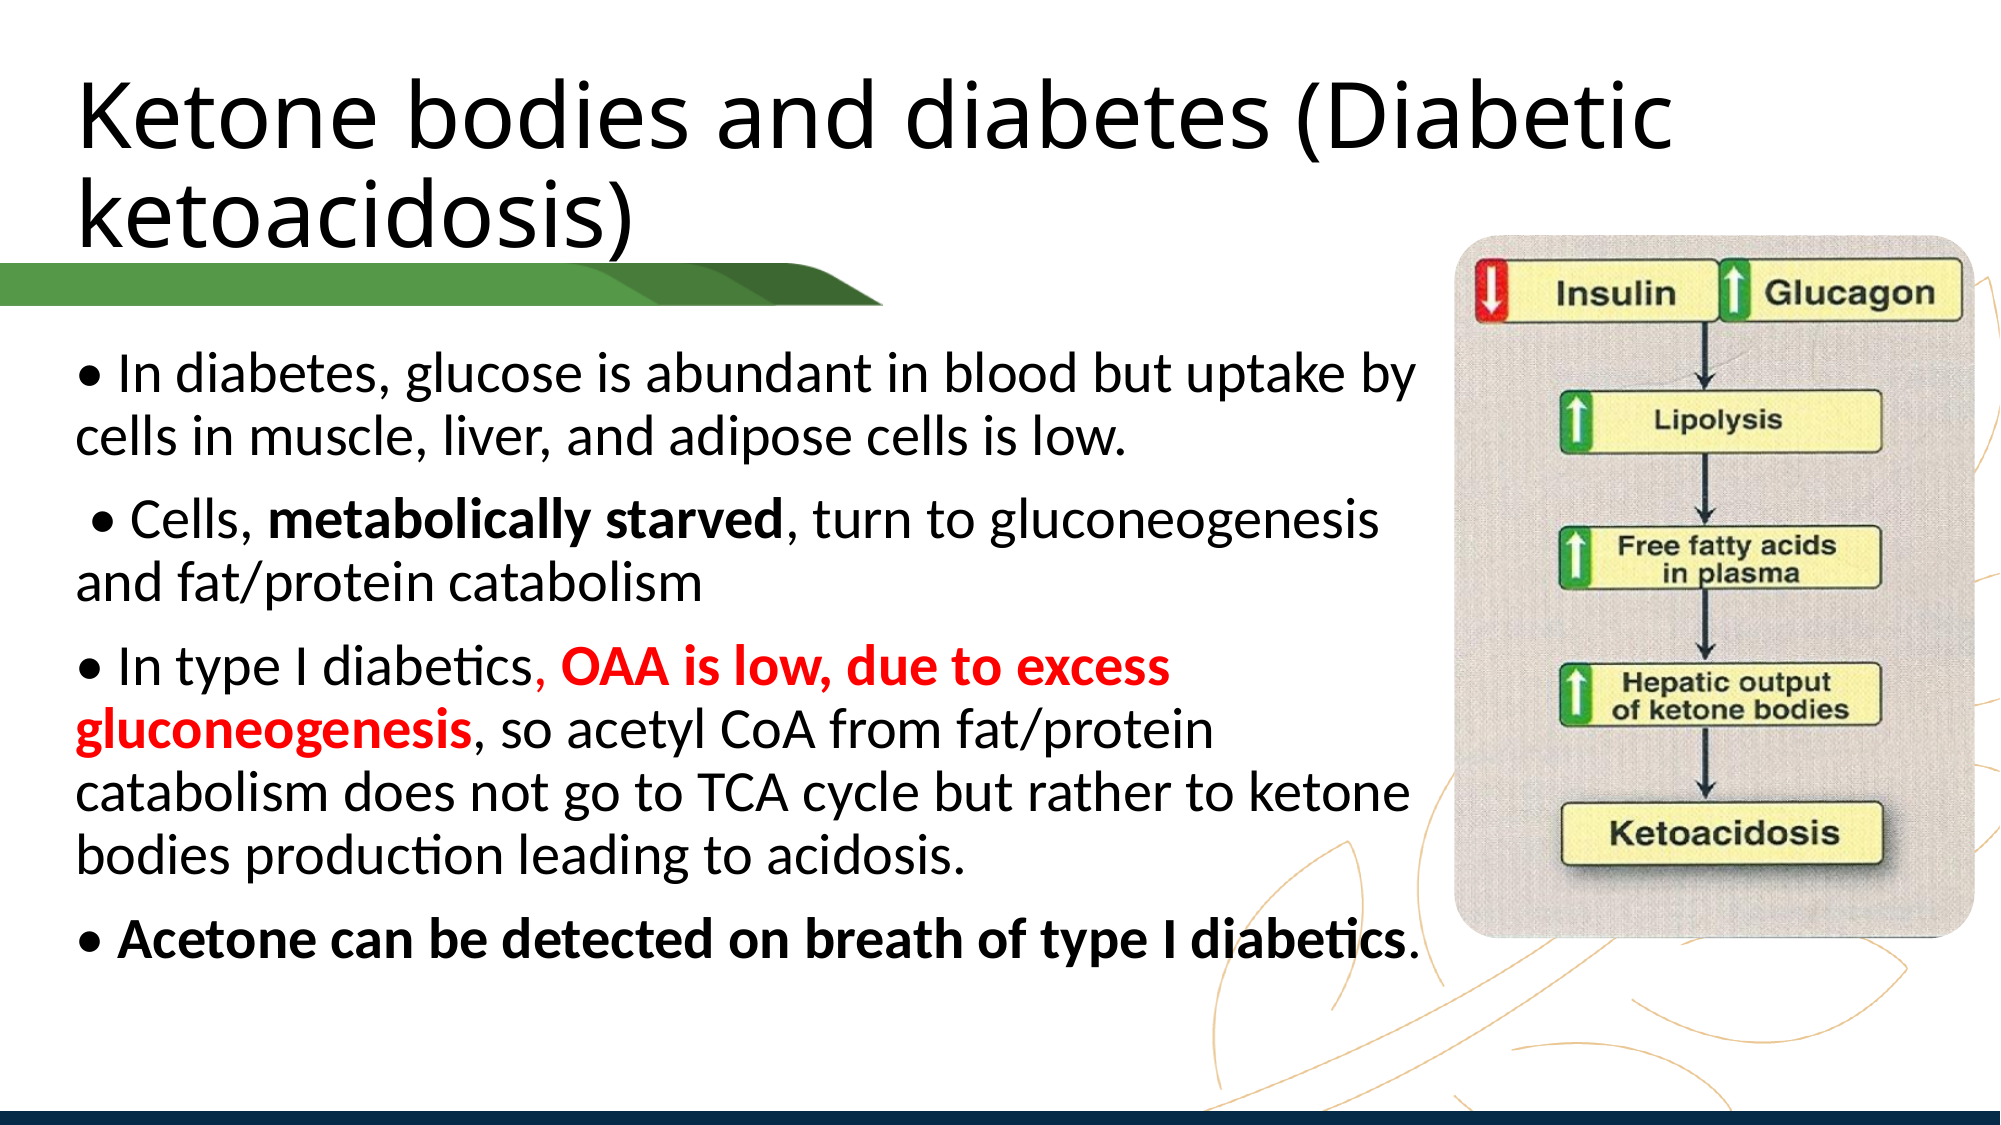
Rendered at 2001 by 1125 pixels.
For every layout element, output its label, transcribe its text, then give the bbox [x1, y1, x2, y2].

title Ketone bodies and diabetes (Diabetic ketoacidosis) [60, 59, 1930, 278]
picture [0, 263, 883, 306]
list • In diabetes, glucose is abundant in blood but uptake by cells in muscle, liver, and adipose cells is low. • Cells, metabolically starved, turn to gluconeogenesis and fat/protein catabolism • In type I diabetics, OAA is low, due to excess gluconeogenesis, so acetyl CoA from fat/protein catabolism does not go to TCA cycle but rather to ketone bodies production leading to acidosis. • Acetone can be detected on breath of type I diabetics. [60, 334, 1455, 1084]
picture [0, 0, 2000, 1125]
